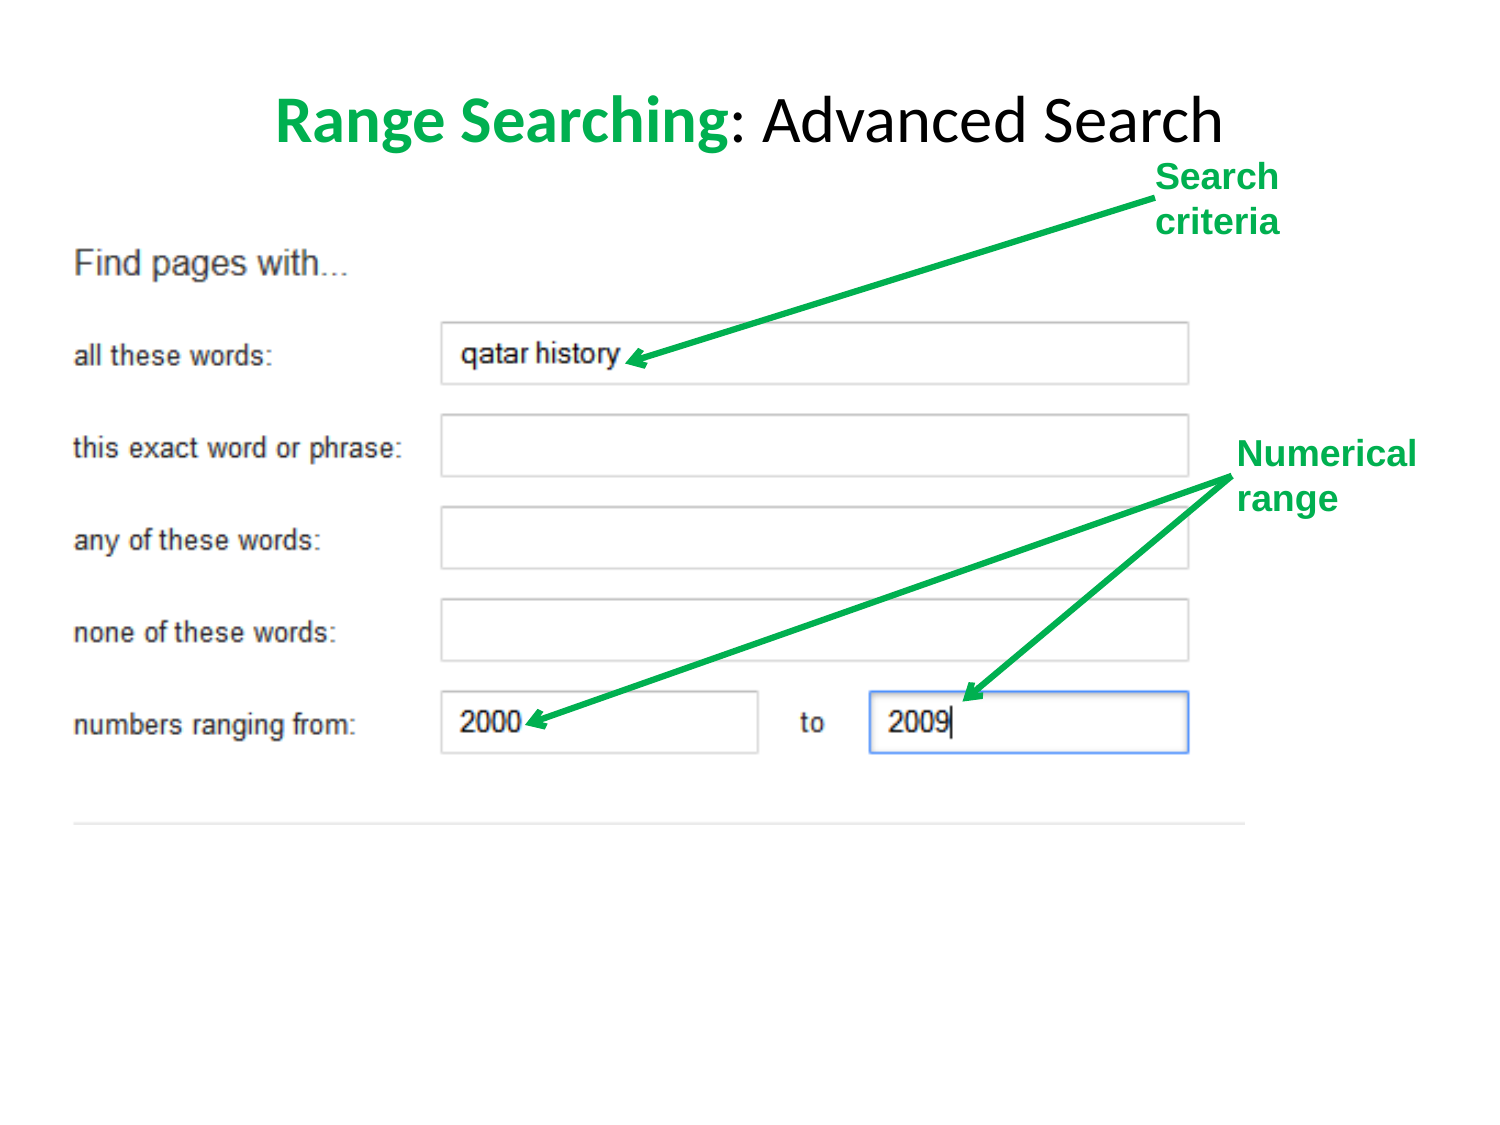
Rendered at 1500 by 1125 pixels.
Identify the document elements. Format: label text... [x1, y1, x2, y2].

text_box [624, 144, 1376, 364]
title Range Searching: Advanced Search [74, 44, 1426, 188]
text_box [524, 421, 1438, 726]
picture [49, 220, 1245, 826]
